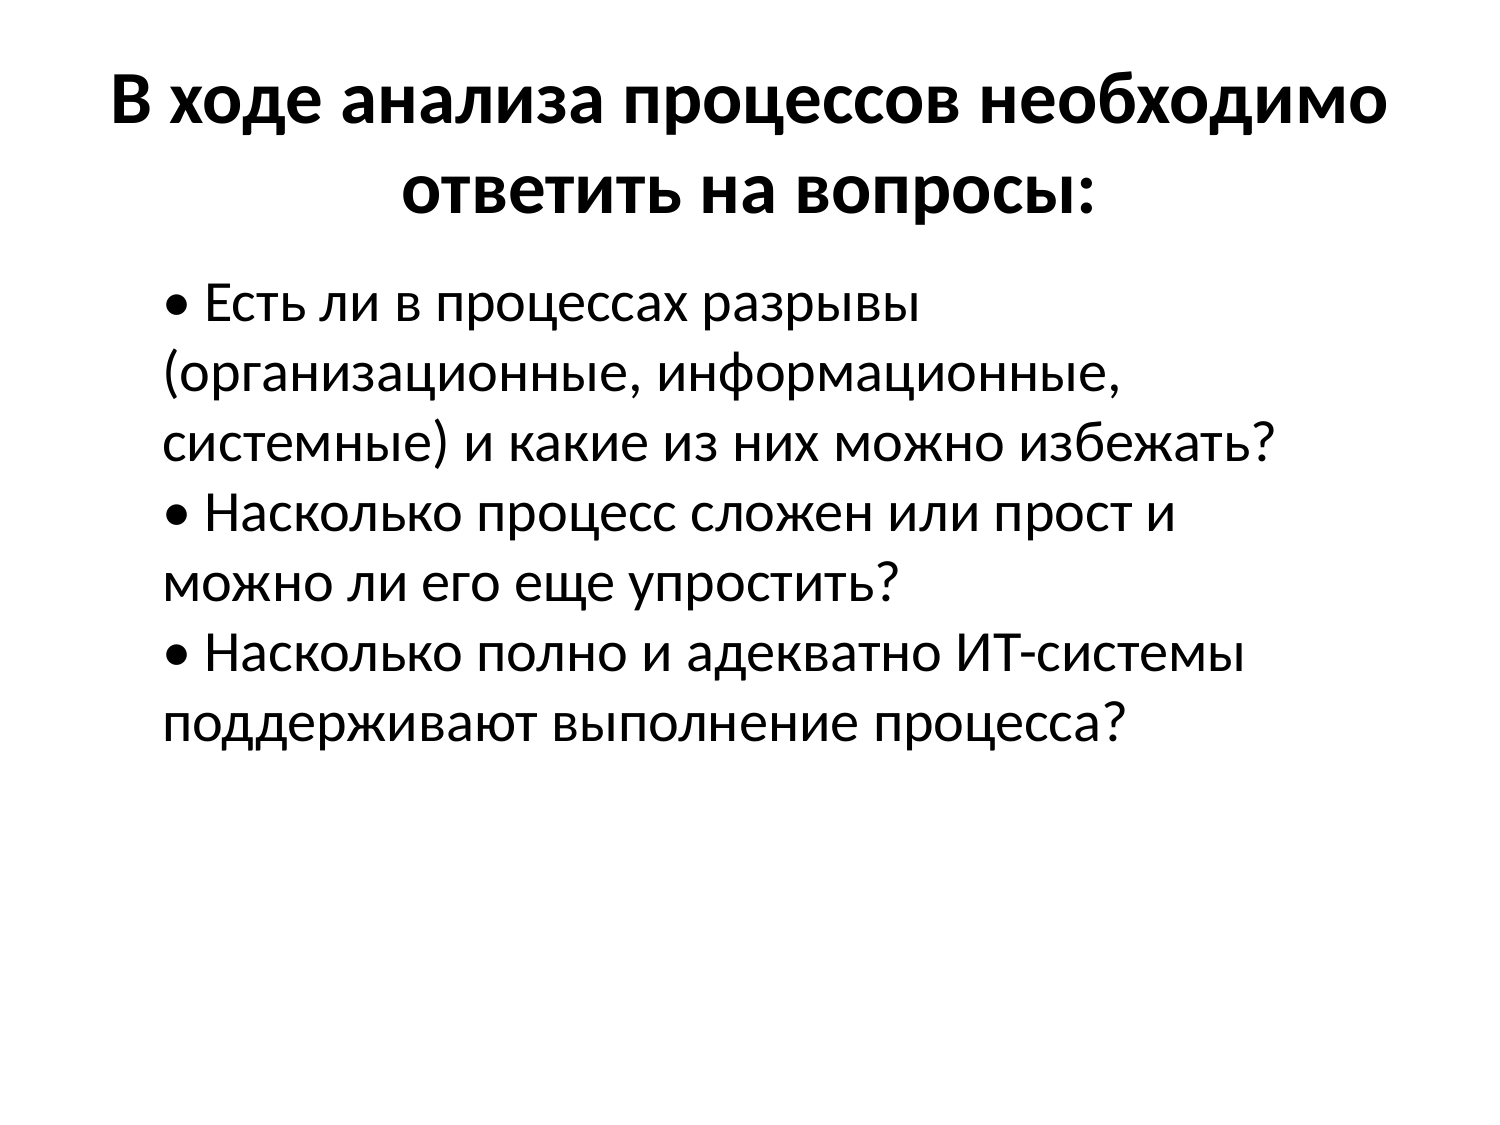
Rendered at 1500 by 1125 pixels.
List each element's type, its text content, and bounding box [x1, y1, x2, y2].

text_box • Есть ли в процессах разрывы (организационные, информационные, системные) и какие из них можно избежать? • Насколько процесс сложен или прост и можно ли его еще упростить? • Насколько полно и адекватно ИТ-системы поддерживают выполнение процесса? [147, 255, 1365, 760]
title В ходе анализа процессов необходимо ответить на вопросы: [75, 45, 1425, 233]
